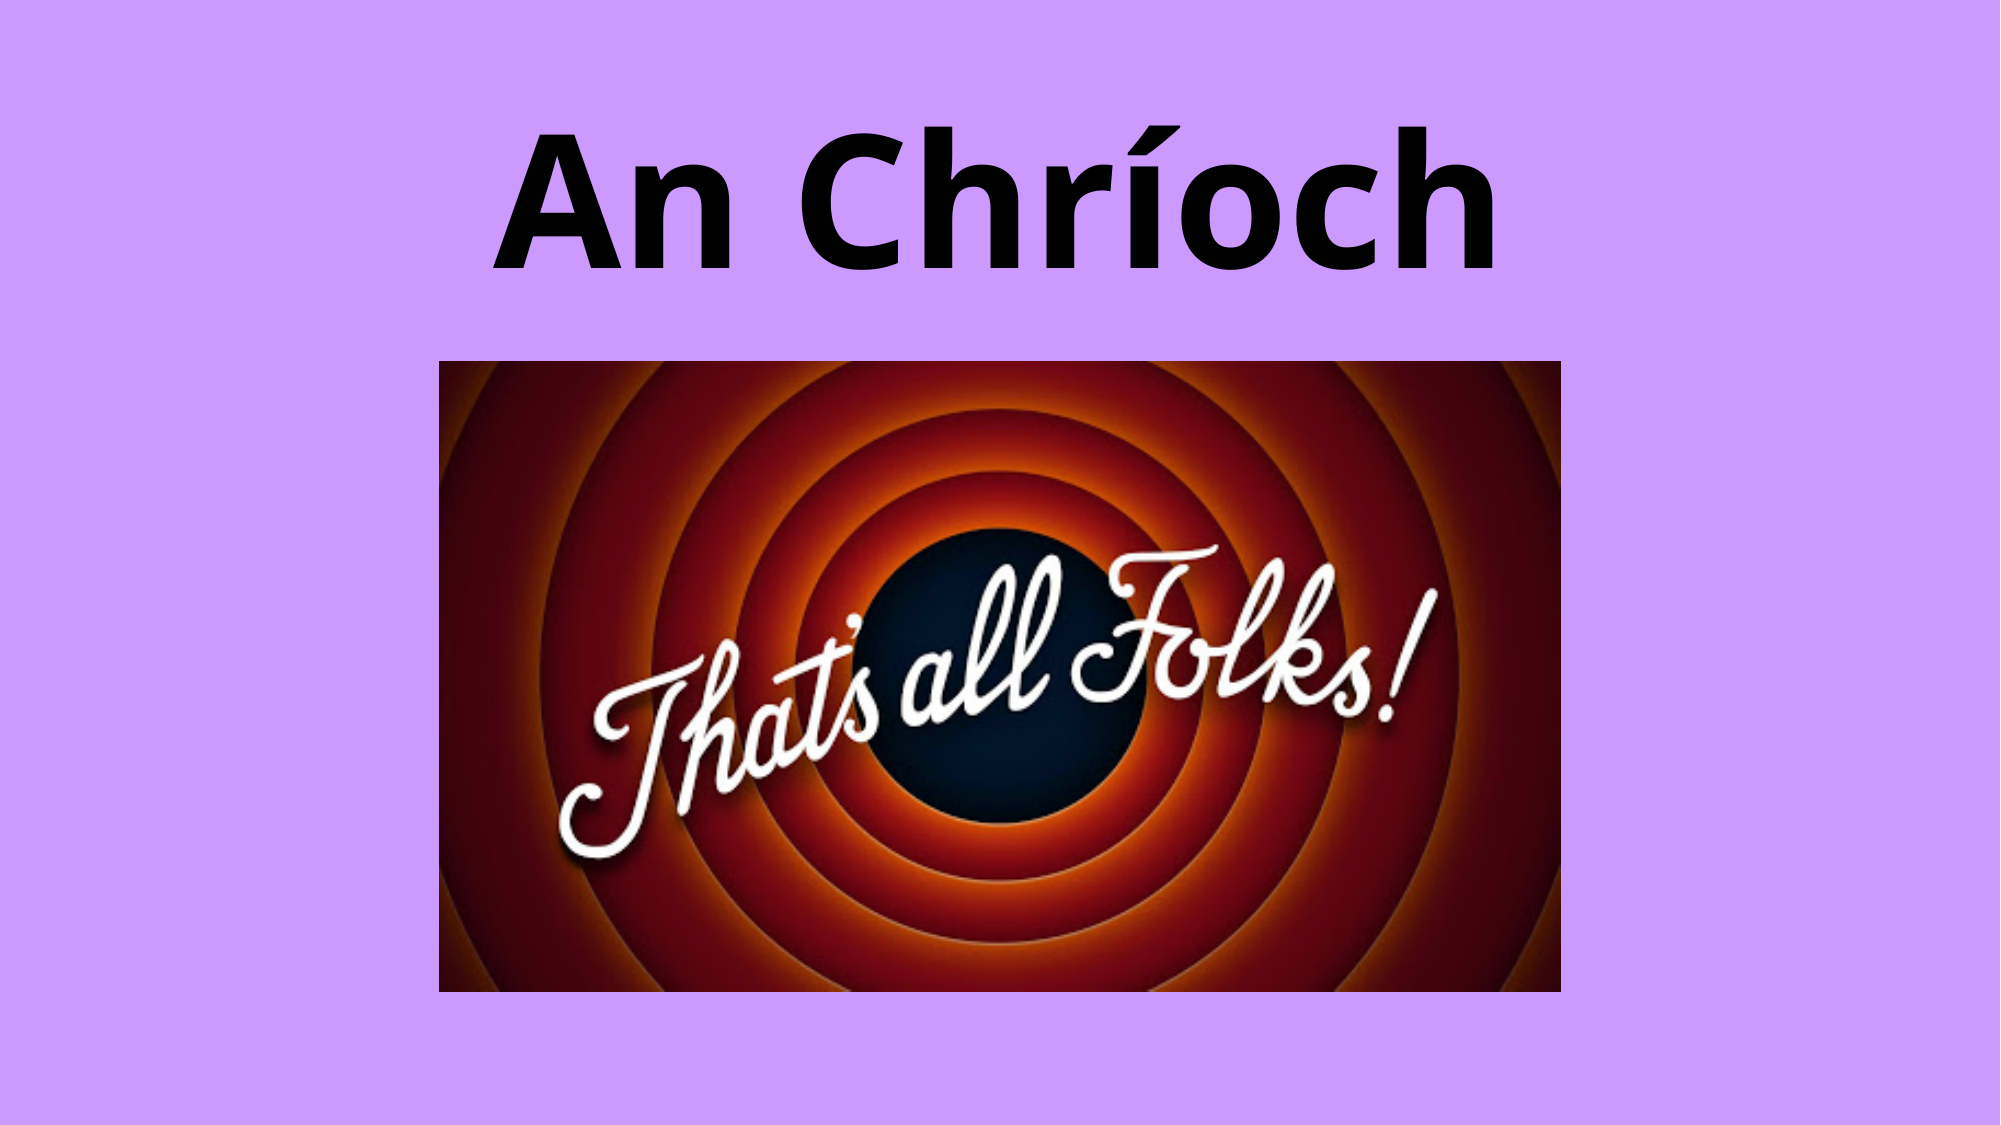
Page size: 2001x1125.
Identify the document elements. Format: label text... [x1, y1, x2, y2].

picture [439, 361, 1561, 992]
title An Chríoch [137, 99, 1863, 318]
